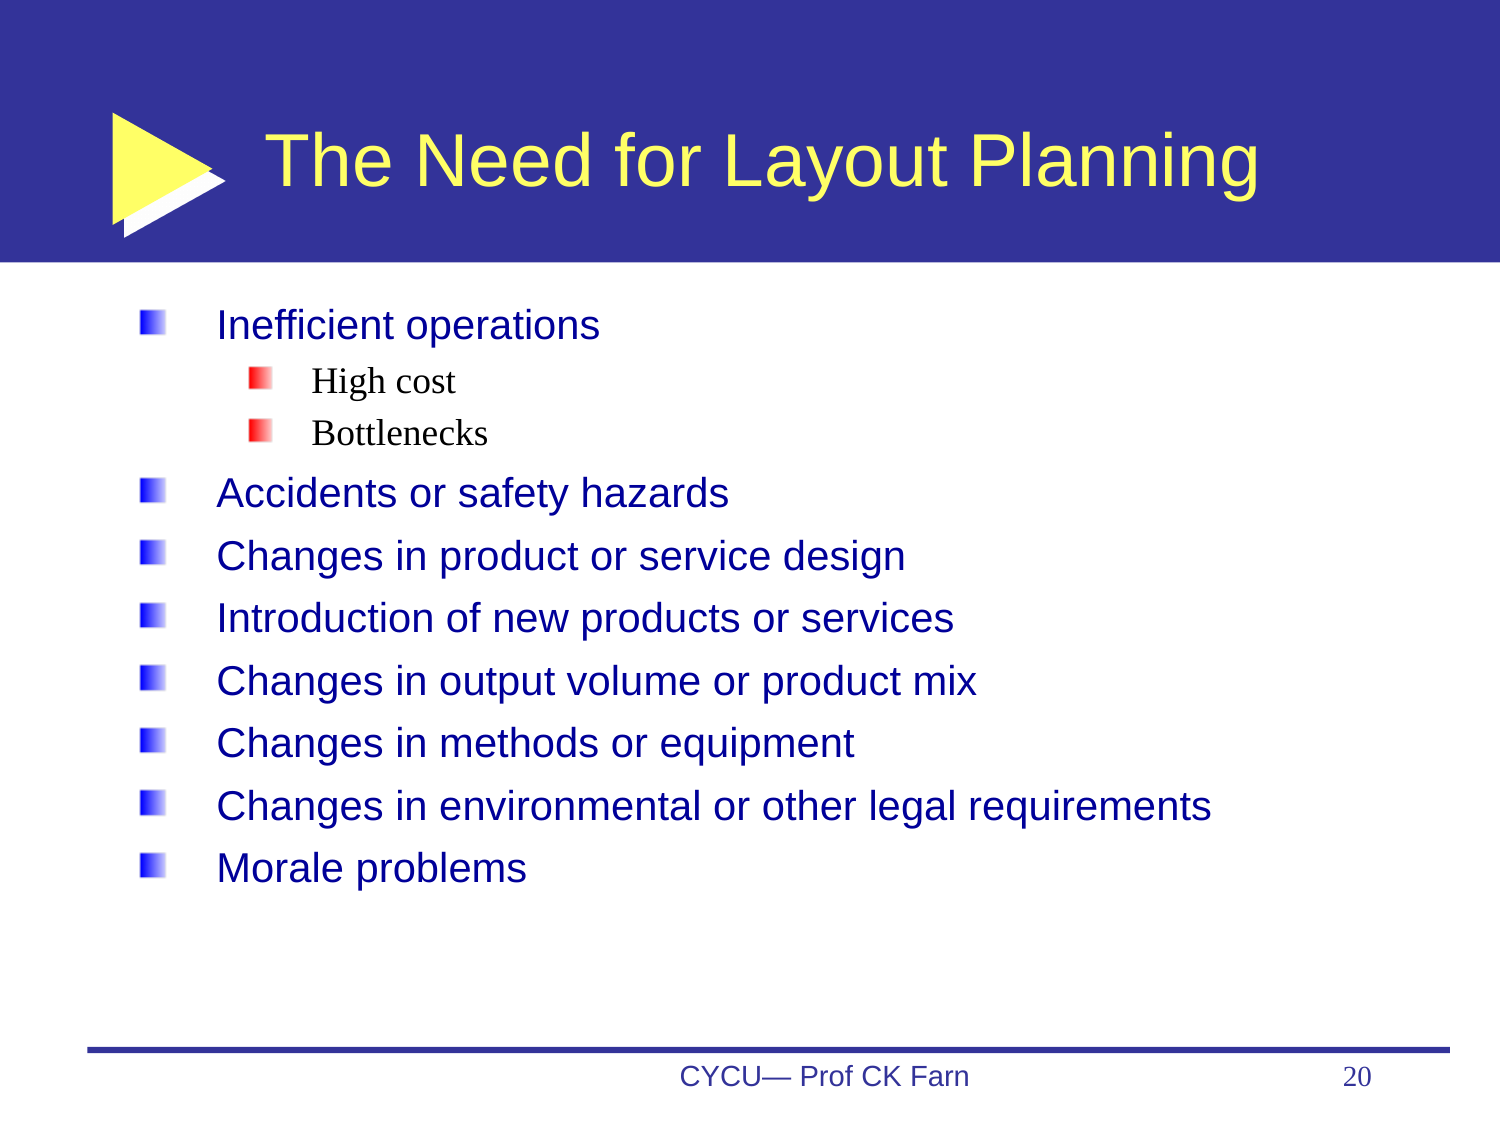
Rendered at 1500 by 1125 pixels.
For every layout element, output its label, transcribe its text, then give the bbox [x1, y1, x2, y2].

picture [247, 365, 275, 392]
picture [138, 788, 169, 819]
footer CYCU— Prof CK Farn [587, 1050, 1063, 1125]
picture [138, 476, 169, 506]
picture [138, 308, 169, 338]
picture [138, 851, 169, 881]
picture [138, 601, 169, 631]
picture [138, 538, 169, 568]
title The Need for Layout Planning [249, 62, 1388, 250]
picture [138, 726, 169, 756]
list Inefficient operations High cost Bottlenecks Accidents or safety hazards Changes in product or service design Introduction of new products or services Changes in output volume or product mix Changes in methods or equipment Changes in environmental or other legal requirements Morale problems [123, 290, 1399, 966]
picture [247, 417, 275, 445]
picture [138, 663, 169, 694]
slide_number 20 [1074, 1050, 1388, 1125]
